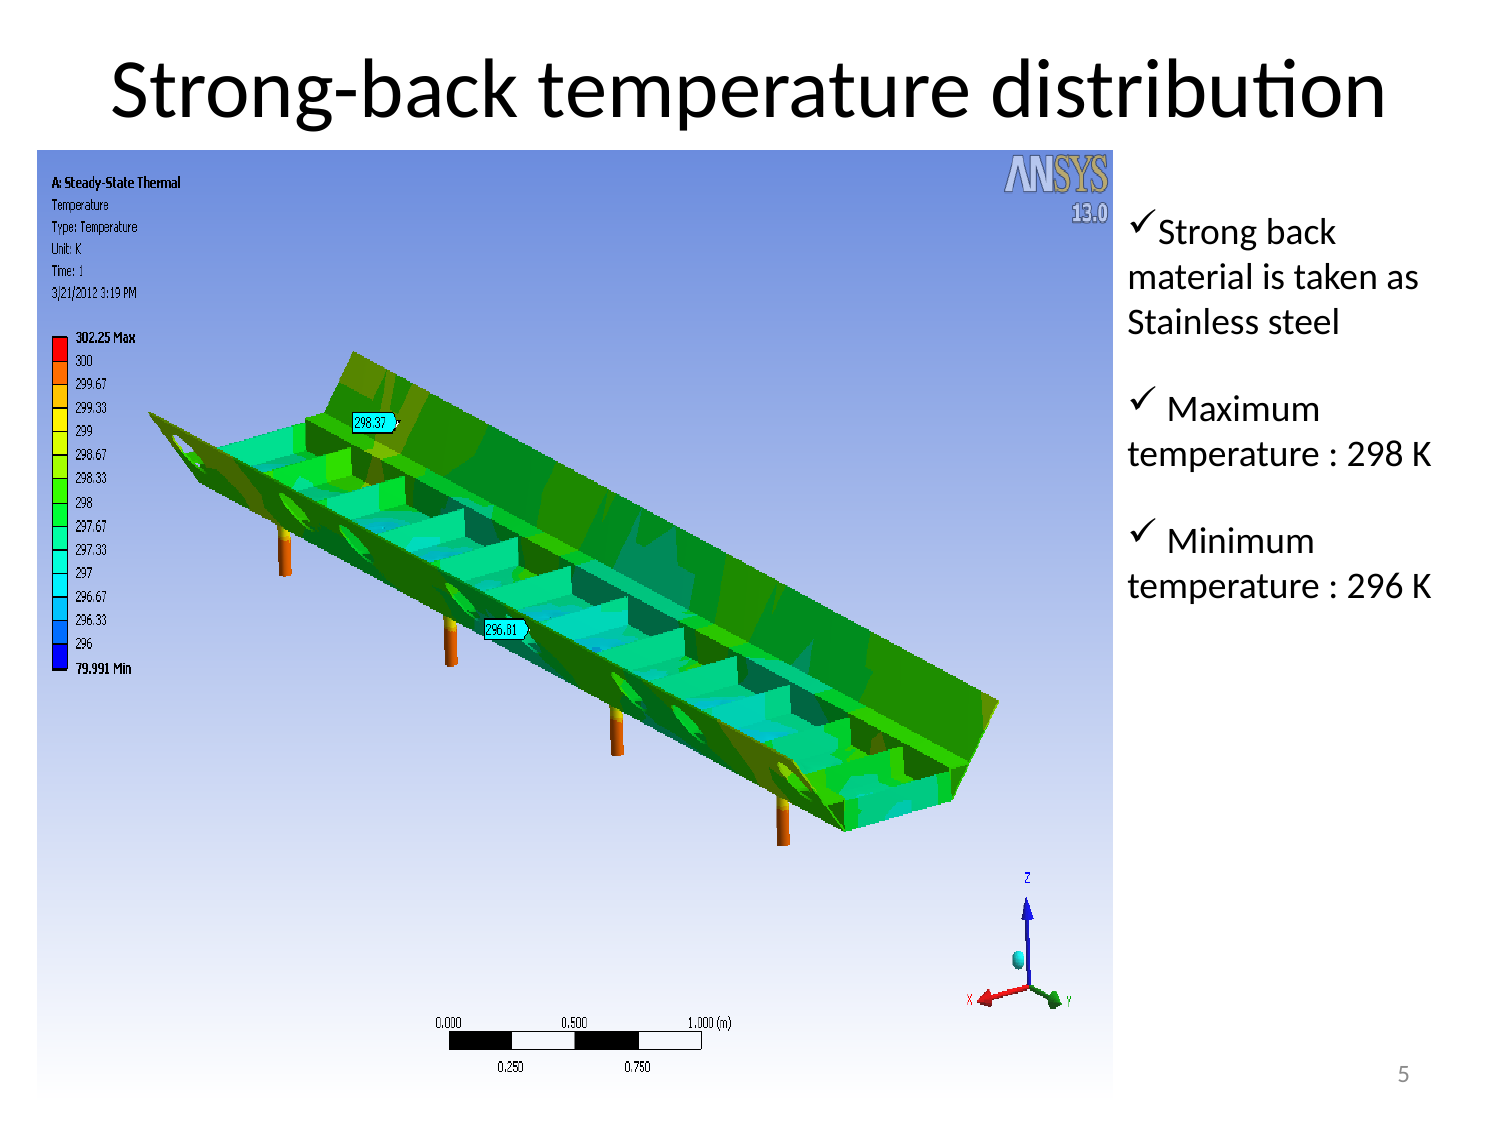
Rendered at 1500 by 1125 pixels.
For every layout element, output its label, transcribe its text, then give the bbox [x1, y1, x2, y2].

title Strong-back temperature distribution [75, 24, 1425, 143]
text_box Strong back material is taken as Stainless steel Maximum temperature : 298 K Minimum temperature : 296 K [1116, 199, 1463, 614]
picture [37, 150, 1113, 1103]
slide_number 5 [1116, 1042, 1425, 1103]
